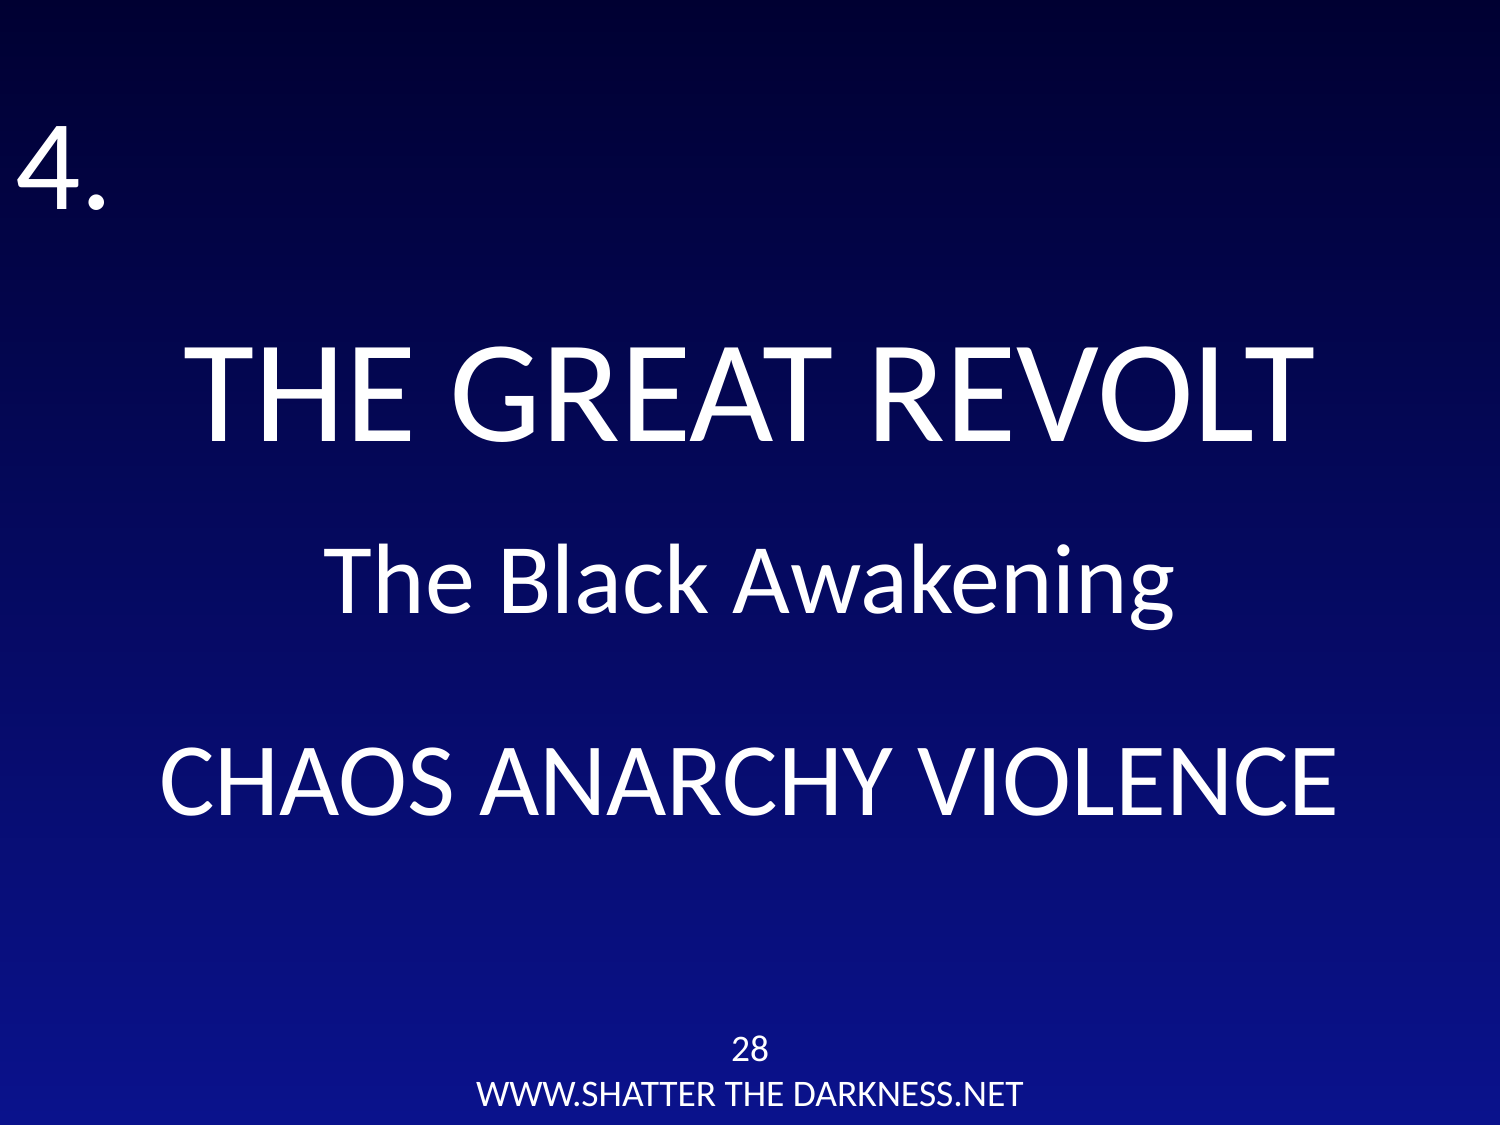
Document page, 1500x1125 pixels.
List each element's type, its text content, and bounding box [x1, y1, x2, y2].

text_box 4. [0, 0, 1500, 224]
text_box CHAOS ANARCHY VIOLENCE [0, 683, 1500, 863]
text_box 28 WWW.SHATTER THE DARKNESS.NET [0, 971, 1500, 1125]
text_box The Black Awakening [0, 483, 1500, 663]
text_box THE GREAT REVOLT [0, 224, 1500, 483]
